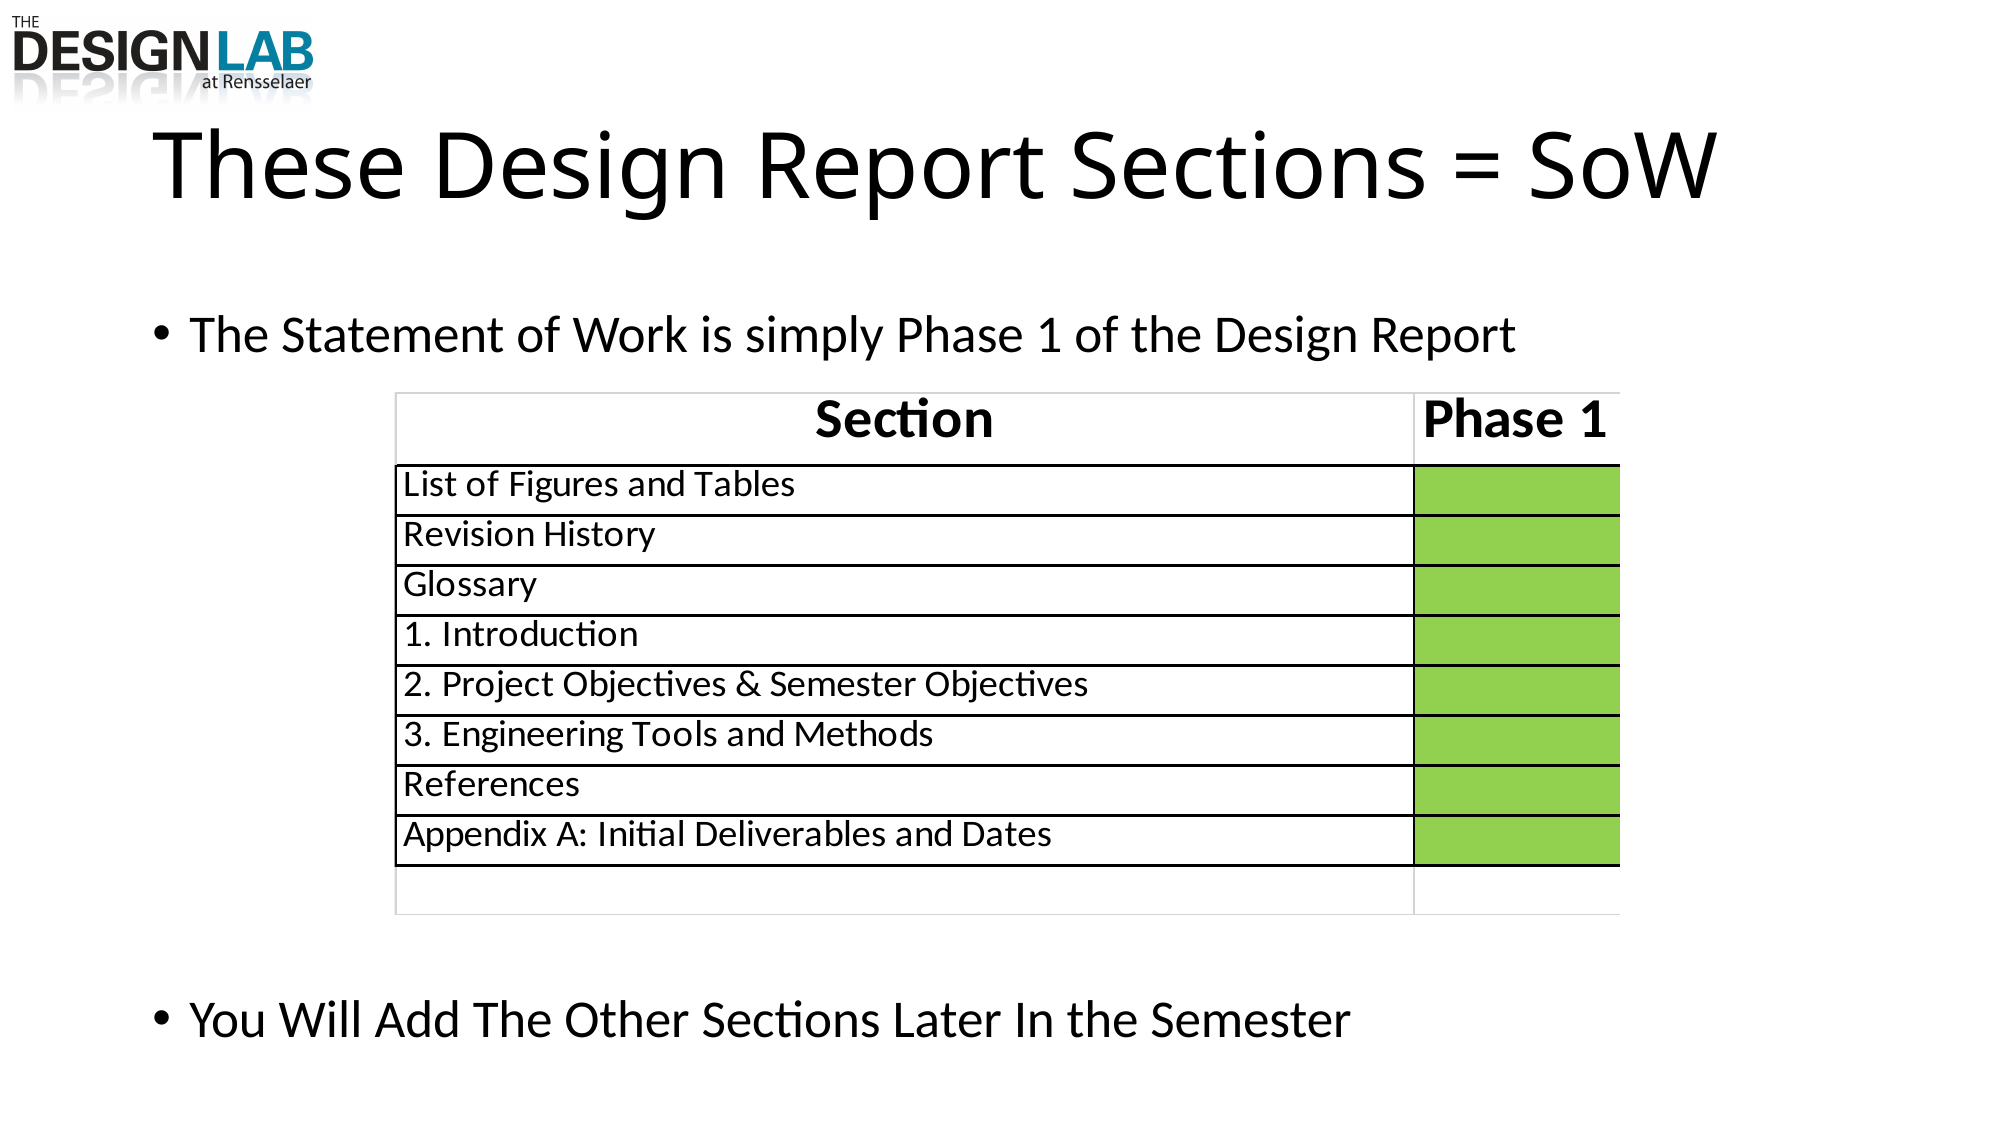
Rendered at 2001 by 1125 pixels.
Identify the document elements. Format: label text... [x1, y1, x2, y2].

picture [259, 42, 268, 55]
list The Statement of Work is simply Phase 1 of the Design Report You Will Add The Other Sections Later In the Semester [137, 299, 1863, 1058]
title These Design Report Sections = SoW [137, 59, 1863, 278]
picture [291, 38, 303, 47]
picture [291, 54, 304, 59]
picture [12, 16, 313, 113]
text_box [394, 391, 1623, 917]
